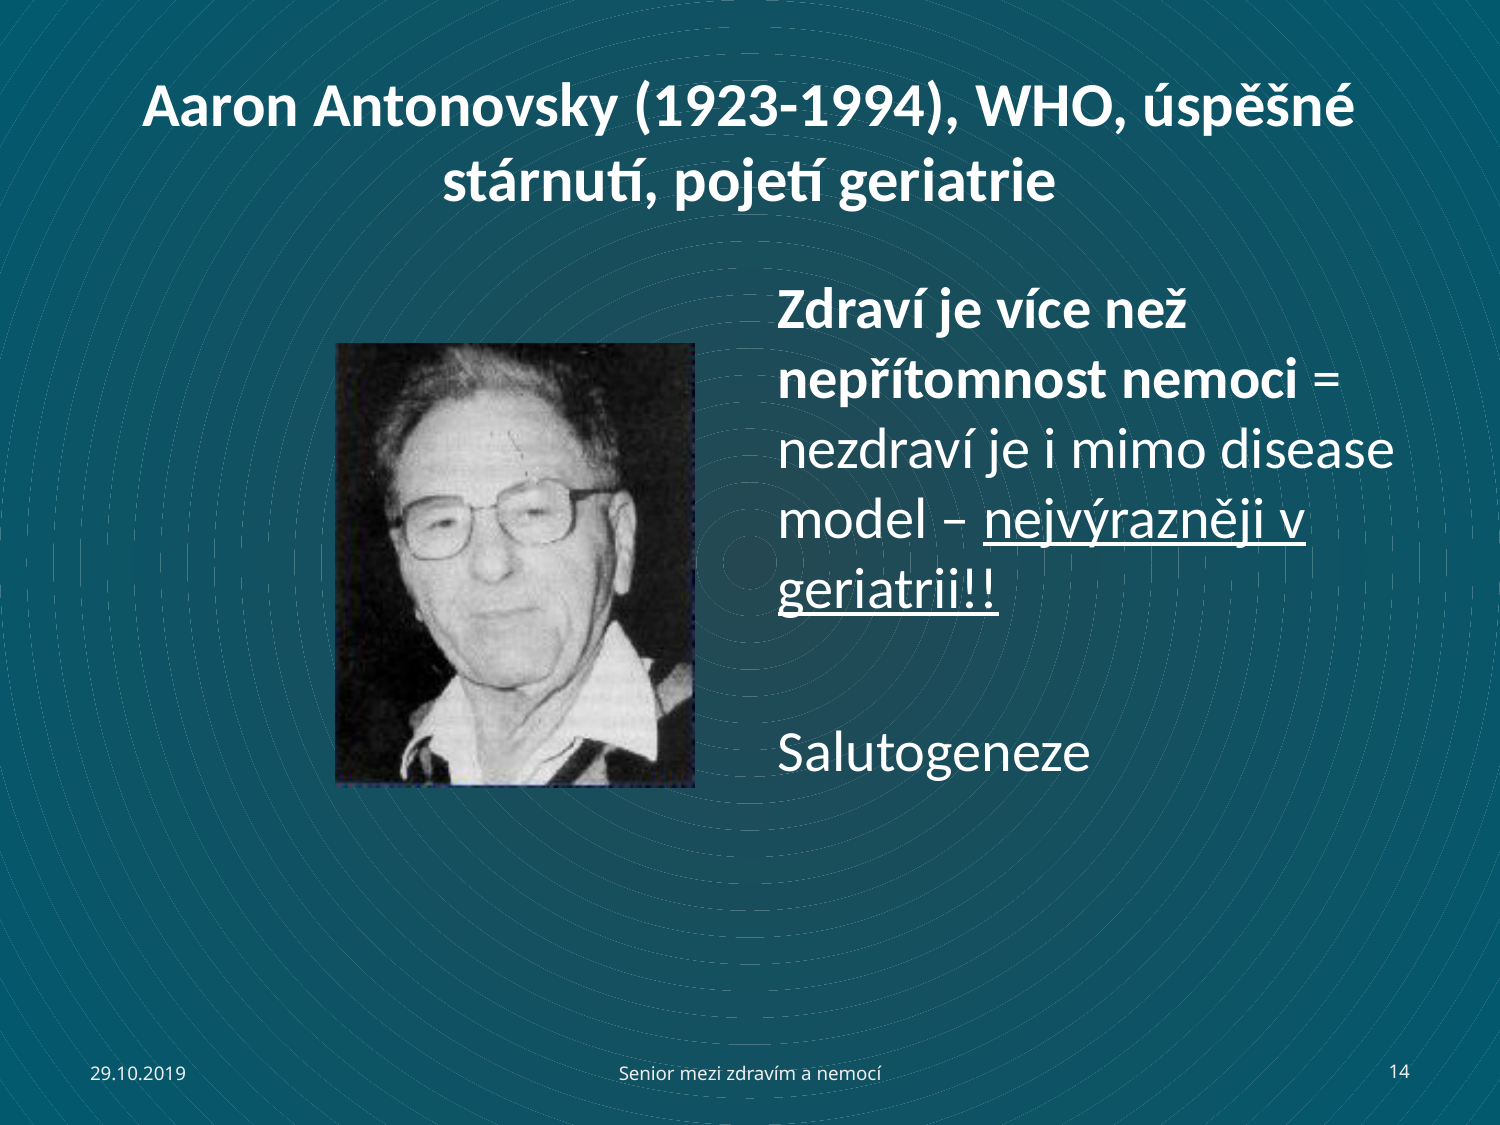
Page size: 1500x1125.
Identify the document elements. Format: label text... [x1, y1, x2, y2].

list Zdraví je více než nepřítomnost nemoci = nezdraví je i mimo disease model – nejvýrazněji v geriatrii!! Salutogeneze [762, 262, 1425, 1005]
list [335, 343, 695, 788]
slide_number 14 [1074, 1042, 1425, 1103]
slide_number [75, 1042, 425, 1103]
title Aaron Antonovsky (1923-1994), WHO, úspěšné stárnutí, pojetí geriatrie [75, 45, 1425, 233]
footer Senior mezi zdravím a nemocí [512, 1042, 988, 1103]
